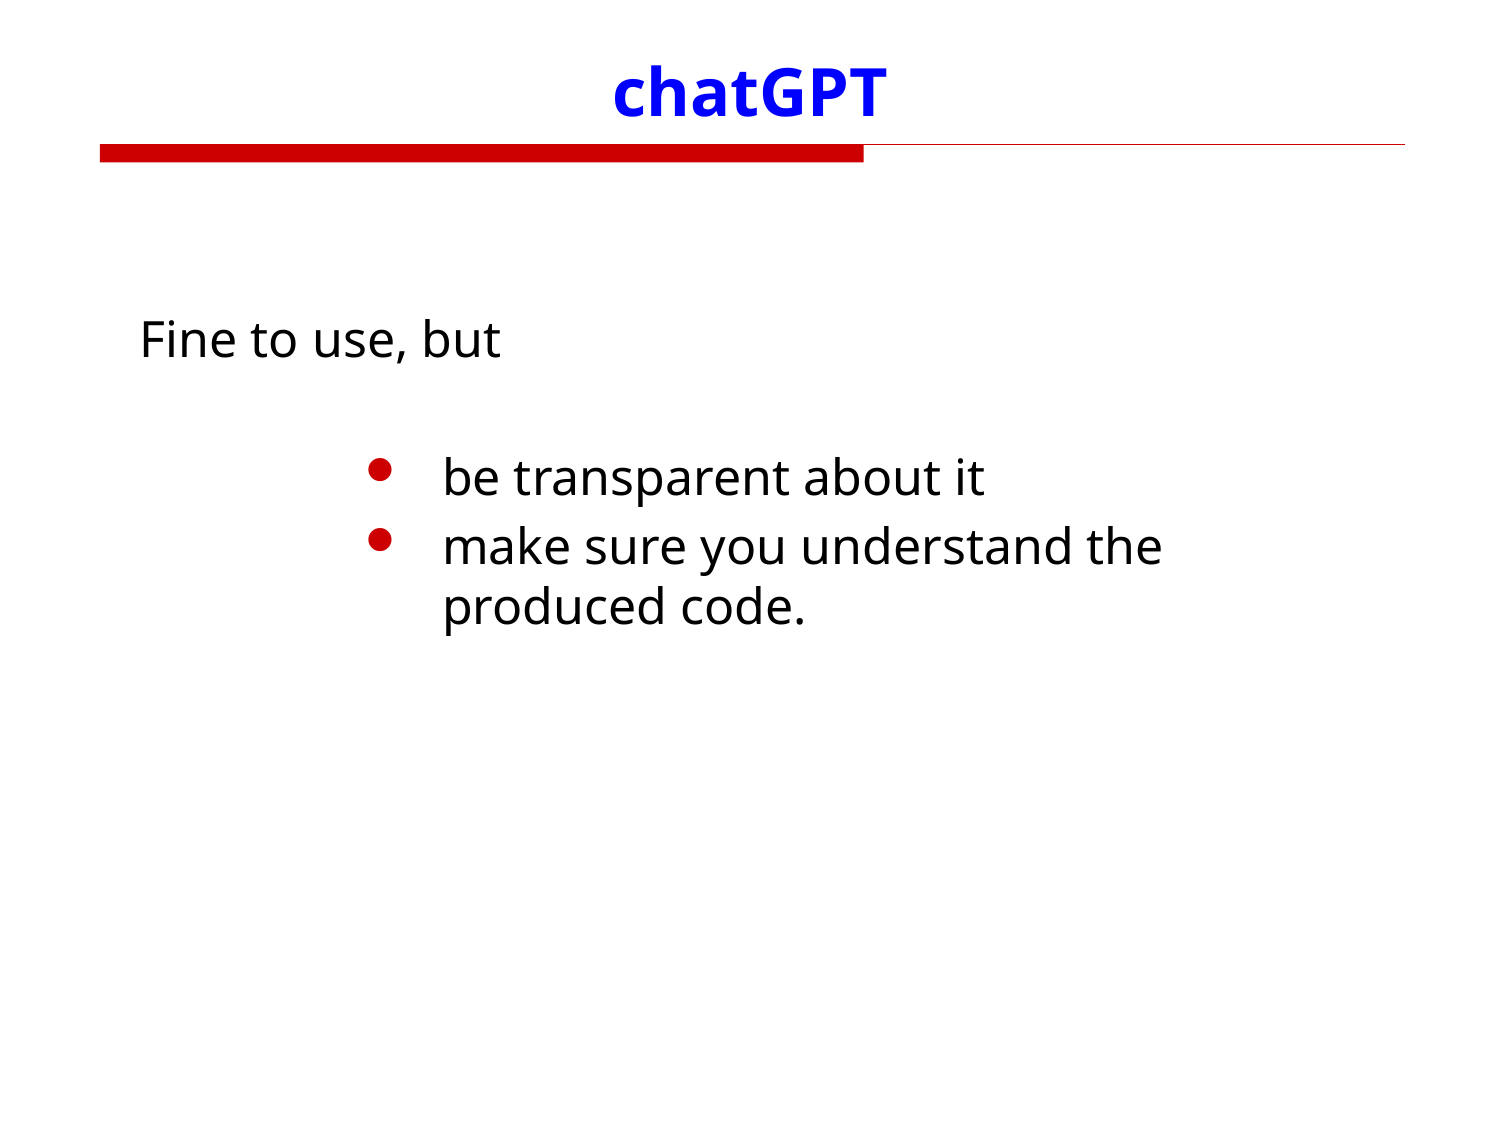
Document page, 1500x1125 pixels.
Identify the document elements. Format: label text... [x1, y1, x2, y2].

text_box Fine to use, but [124, 299, 875, 375]
text_box be transparent about it make sure you understand the produced code. [350, 437, 1407, 713]
title chatGPT [94, 50, 1407, 138]
